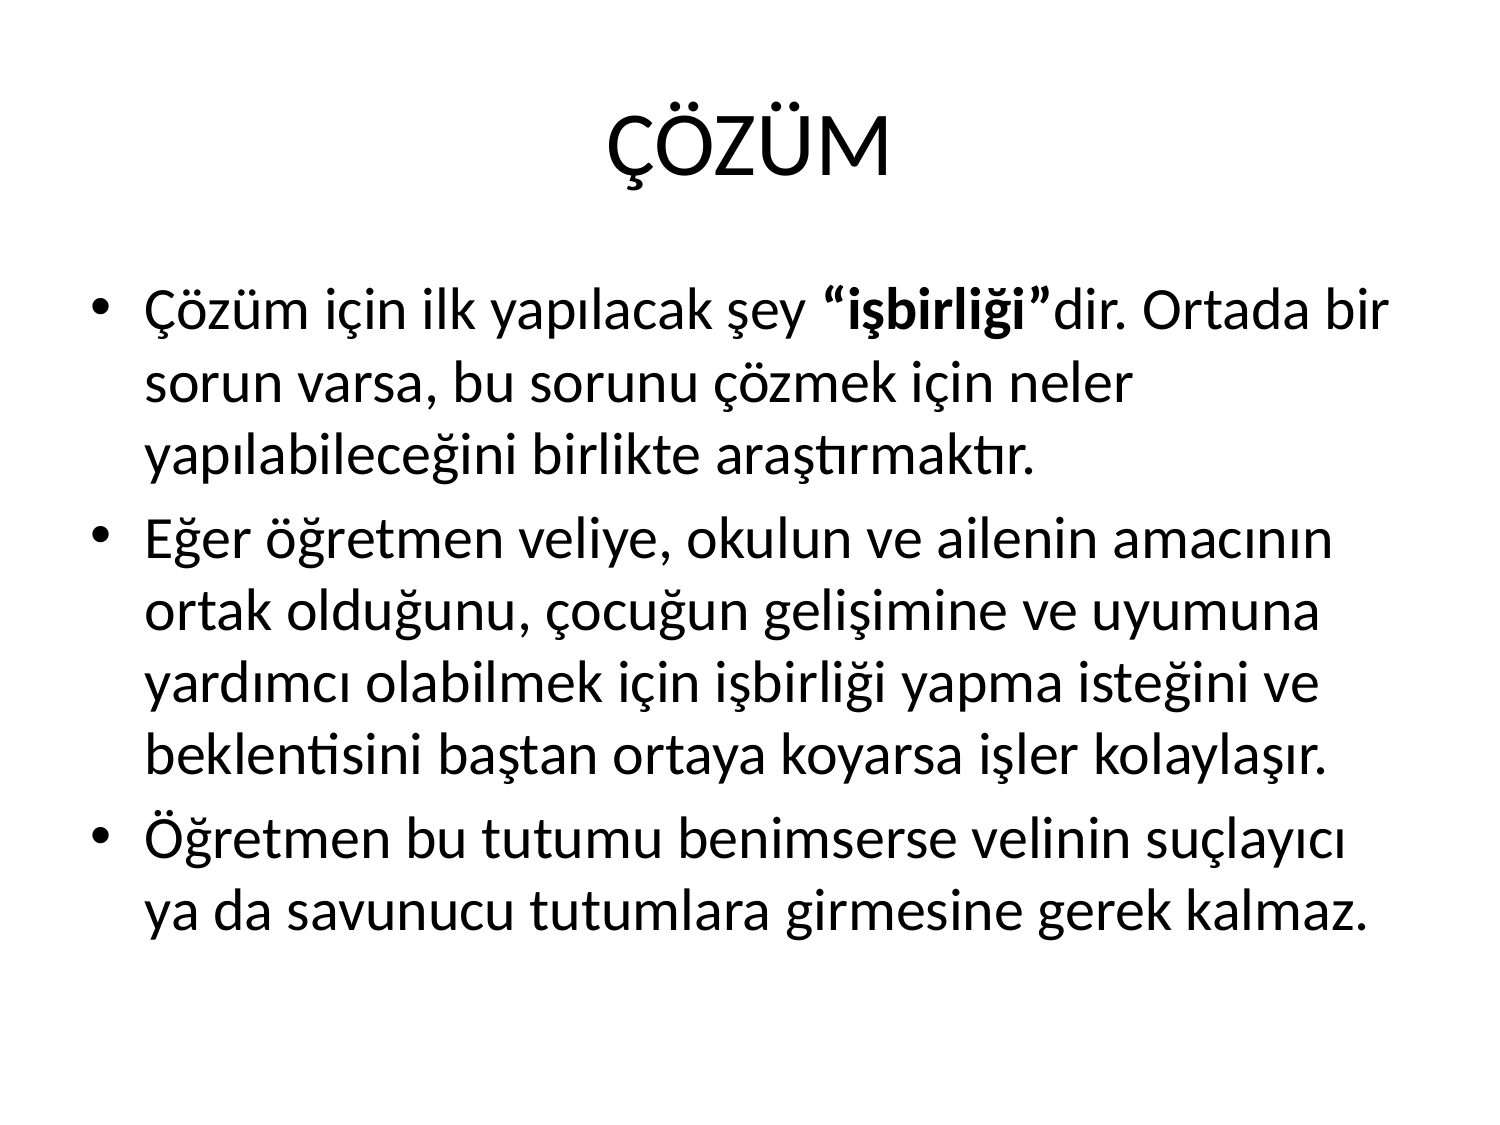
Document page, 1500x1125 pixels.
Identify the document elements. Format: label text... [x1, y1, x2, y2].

list Çözüm için ilk yapılacak şey “işbirliği”dir. Ortada bir sorun varsa, bu sorunu çözmek için neler yapılabileceğini birlikte araştırmaktır. Eğer öğretmen veliye, okulun ve ailenin amacının ortak olduğunu, çocuğun gelişimine ve uyumuna yardımcı olabilmek için işbirliği yapma isteğini ve beklentisini baştan ortaya koyarsa işler kolaylaşır. Öğretmen bu tutumu benimserse velinin suçlayıcı ya da savunucu tutumlara girmesine gerek kalmaz. [75, 262, 1425, 1005]
title ÇÖZÜM [75, 45, 1425, 233]
